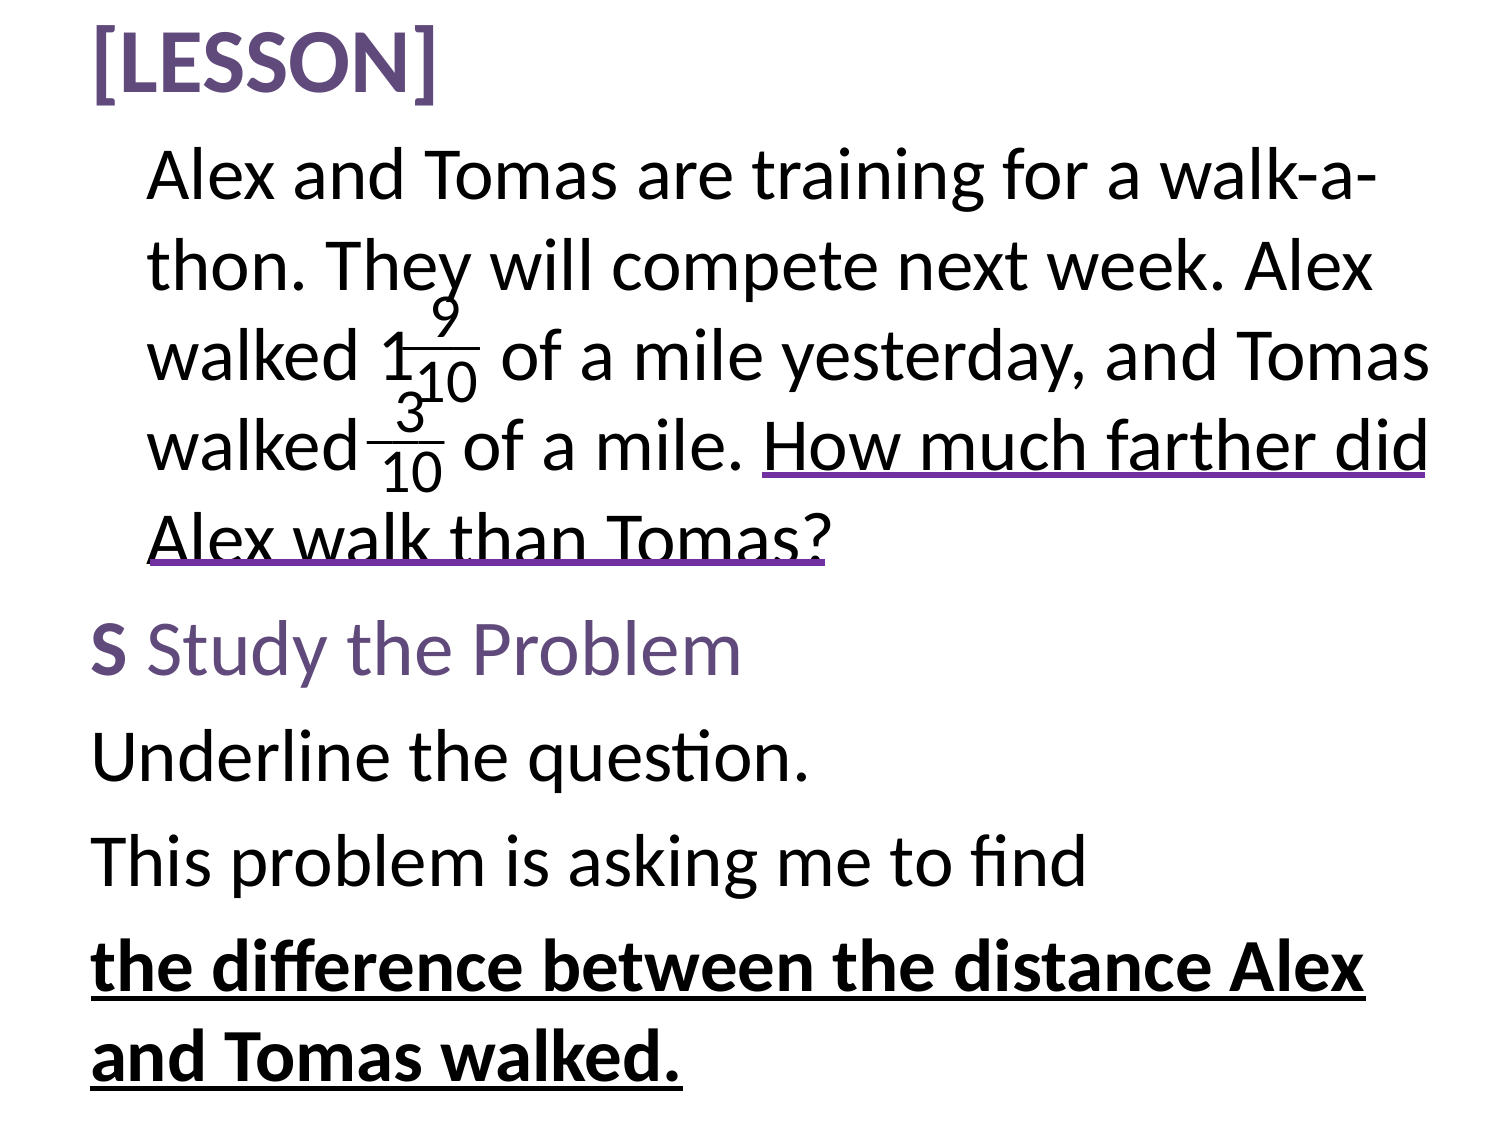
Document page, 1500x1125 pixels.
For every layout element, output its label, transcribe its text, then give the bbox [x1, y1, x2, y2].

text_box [387, 267, 526, 431]
list Alex and Tomas are training for a walk-a-thon. They will compete next week. Alex walked 1 of a mile yesterday, and Tomas walked of a mile. How much farther did Alex walk than Tomas? S Study the Problem Underline the question. This problem is asking me to find the difference between the distance Alex and Tomas walked. [75, 112, 1463, 1125]
title [lesson] [75, 0, 1425, 112]
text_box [351, 362, 488, 513]
